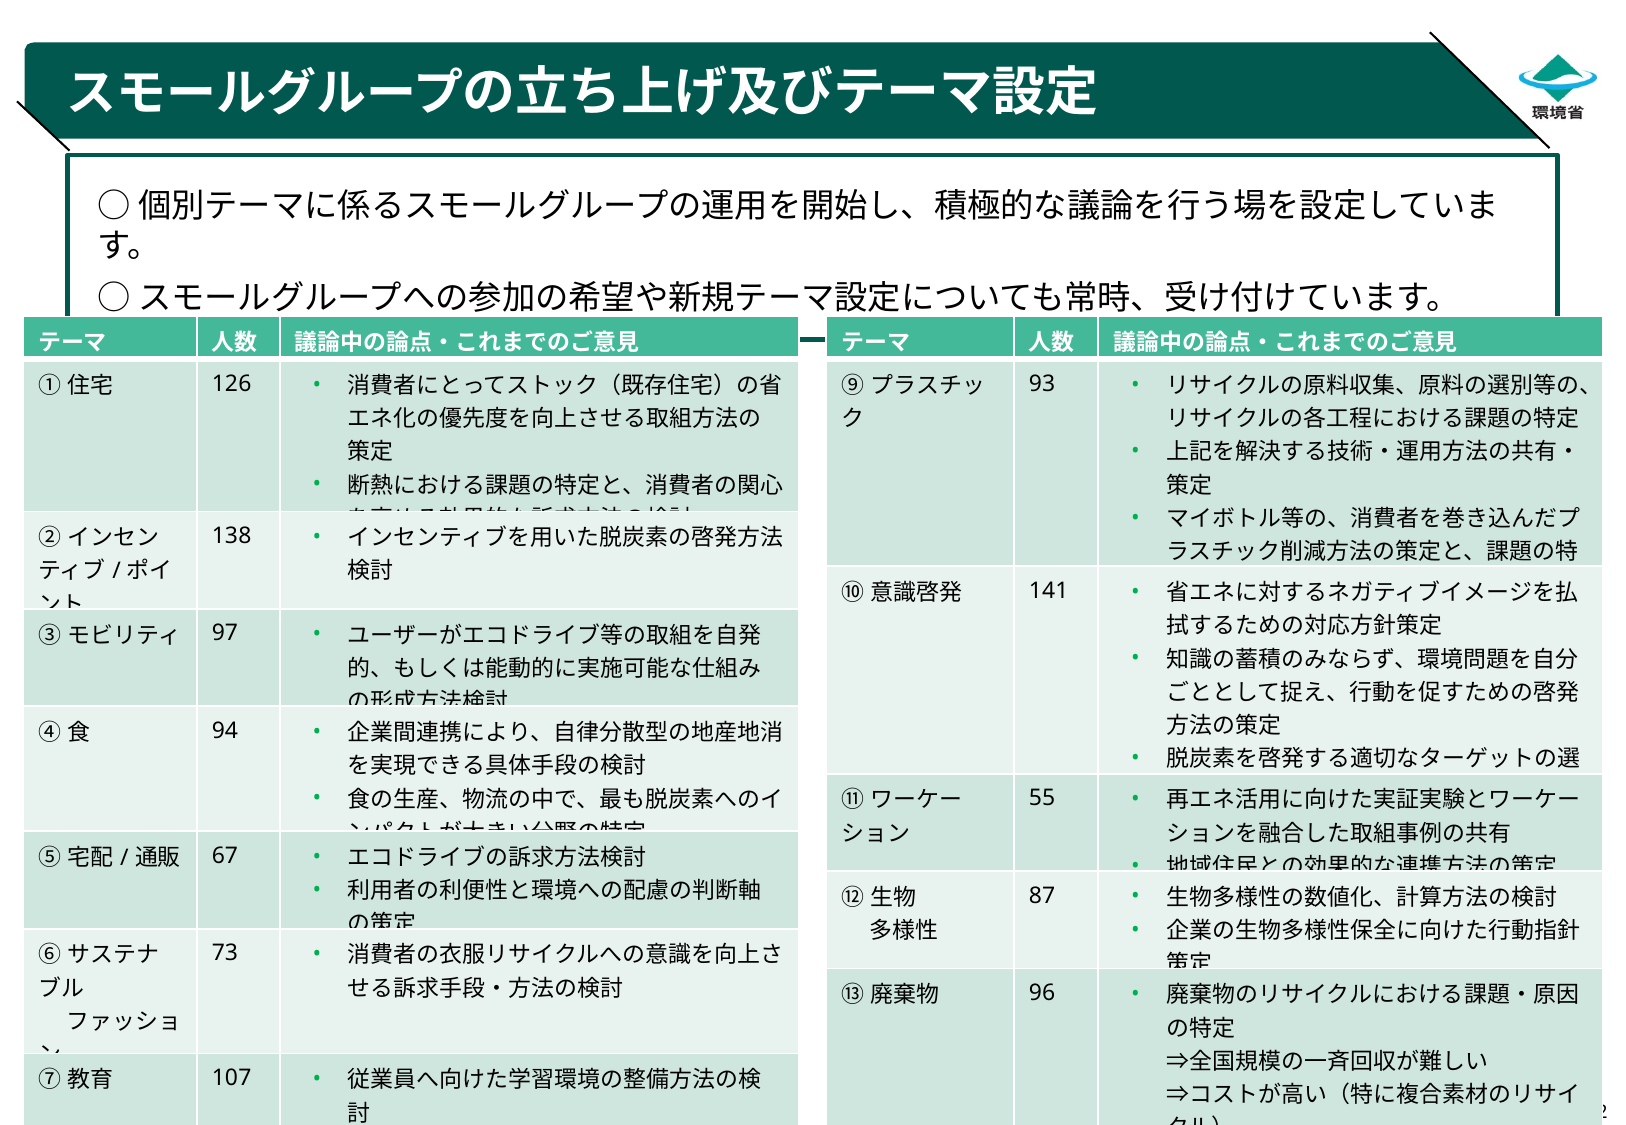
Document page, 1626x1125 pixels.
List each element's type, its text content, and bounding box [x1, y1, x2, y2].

table_cell ②インセンティブ/ポイント [24, 512, 196, 608]
table_cell 141 [1015, 567, 1097, 773]
table_cell ⑨プラスチック [827, 362, 1013, 565]
table_cell ③モビリティ [24, 610, 196, 705]
table_cell リサイクルの原料収集、原料の選別等の、リサイクルの各工程における課題の特定 上記を解決する技術・運用方法の共有・策定 マイボトル等の、消費者を巻き込んだプラスチック削減方法の策定と、課題の特定 [1099, 362, 1602, 565]
table_cell ①住宅 [24, 362, 196, 511]
table_cell 87 [1015, 872, 1097, 968]
table_cell ⑪ワーケーション [827, 775, 1013, 870]
table_cell 55 [1015, 775, 1097, 870]
table_cell 廃棄物のリサイクルにおける課題・原因の特定 ⇒全国規模の一斉回収が難しい ⇒コストが高い（特に複合素材のリサイクル） ⇒運輸時にCO2が排出される [1099, 969, 1602, 1125]
table_cell ⑤宅配/通販 [24, 832, 196, 928]
table_cell 93 [1015, 362, 1097, 565]
table_cell 消費者の衣服リサイクルへの意識を向上させる訴求手段・方法の検討 [281, 930, 798, 1053]
table_cell 126 [198, 362, 279, 511]
table_cell ④食 [24, 707, 196, 830]
table_cell 73 [198, 930, 279, 1053]
table_cell ⑩意識啓発 [827, 567, 1013, 773]
title スモールグループの立ち上げ及びテーマ設定 [24, 42, 1437, 139]
table_header テーマ [24, 317, 196, 356]
text_box ○個別テーマに係るスモールグループの運用を開始し、積極的な議論を行う場を設定しています。 ○スモールグループへの参加の希望や新規テーマ設定についても常時、受け付けています。 [67, 155, 1558, 340]
table_cell ⑬廃棄物 [827, 969, 1013, 1125]
table_cell 生物多様性の数値化、計算方法の検討 企業の生物多様性保全に向けた行動指針策定 [1099, 872, 1602, 968]
table_header 人数 [1015, 317, 1097, 356]
table_cell 107 [198, 1054, 279, 1125]
table_cell エコドライブの訴求方法検討 利用者の利便性と環境への配慮の判断軸の策定 [281, 832, 798, 928]
table_cell 96 [1015, 969, 1097, 1125]
table_cell 企業間連携により、自律分散型の地産地消を実現できる具体手段の検討 食の生産、物流の中で、最も脱炭素へのインパクトが大きい分野の特定 [281, 707, 798, 830]
table_cell ⑫生物 多様性 [827, 872, 1013, 968]
table_cell 再エネ活用に向けた実証実験とワーケーションを融合した取組事例の共有 地域住民との効果的な連携方法の策定 [1099, 775, 1602, 870]
table_cell 138 [198, 512, 279, 608]
table_header 議論中の論点・これまでのご意見 [1099, 317, 1602, 356]
table_cell インセンティブを用いた脱炭素の啓発方法検討 [281, 512, 798, 608]
table_header 人数 [198, 317, 279, 356]
table_cell 消費者にとってストック（既存住宅）の省エネ化の優先度を向上させる取組方法の策定 断熱における課題の特定と、消費者の関心を高める効果的な訴求方法の検討 [281, 362, 798, 511]
table_cell ⑦教育 [24, 1054, 196, 1125]
table_cell 従業員へ向けた学習環境の整備方法の検討 子供が自分ごととして行動できる教育方法の策定 [281, 1054, 798, 1125]
table_cell 94 [198, 707, 279, 830]
table_header テーマ [827, 317, 1013, 356]
table_cell 67 [198, 832, 279, 928]
table_cell 省エネに対するネガティブイメージを払拭するための対応方針策定 知識の蓄積のみならず、環境問題を自分ごととして捉え、行動を促すための啓発方法の策定 脱炭素を啓発する適切なターゲットの選定 [1099, 567, 1602, 773]
table_cell 97 [198, 610, 279, 705]
table_cell ユーザーがエコドライブ等の取組を自発的、もしくは能動的に実施可能な仕組みの形成方法検討 [281, 610, 798, 705]
table_header 議論中の論点・これまでのご意見 [281, 317, 798, 356]
table_cell ⑥サステナブル ファッション [24, 930, 196, 1053]
picture [1513, 44, 1602, 128]
